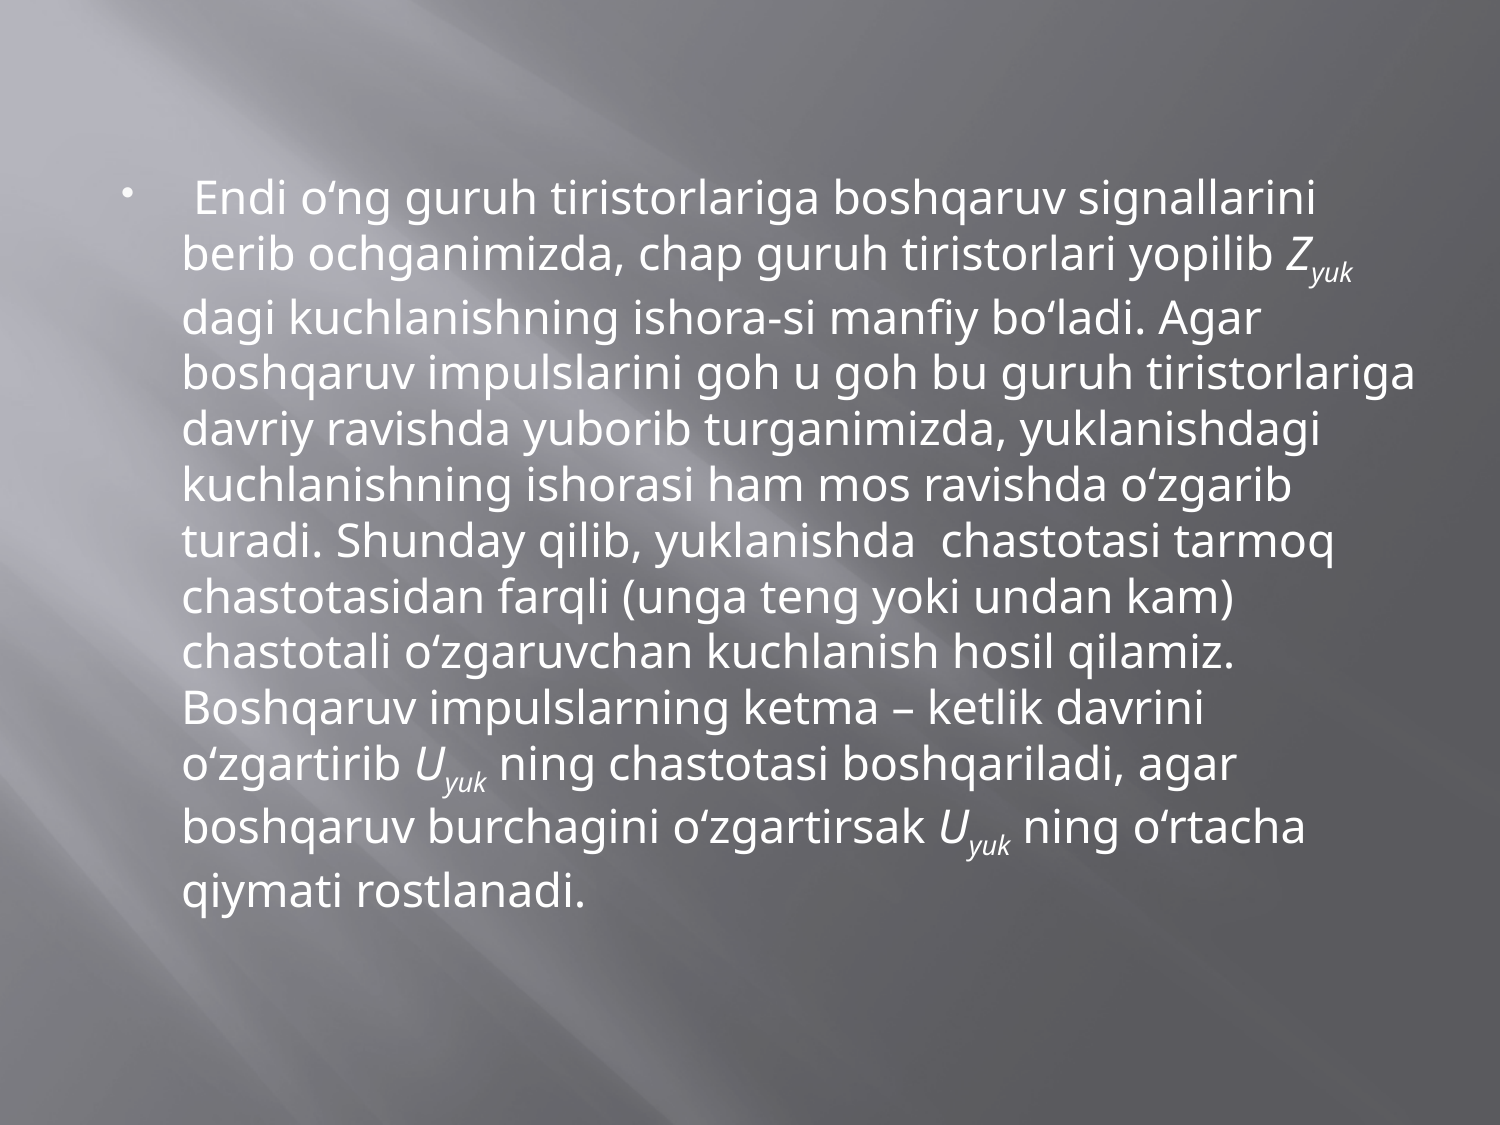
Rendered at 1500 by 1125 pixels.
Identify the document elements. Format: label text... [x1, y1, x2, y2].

list Endi o‘ng guruh tiristorlariga boshqaruv signallarini berib ochganimizda, chap guruh tiristorlari yopilib Zyuk dagi kuchlanishning ishora-si manfiy bo‘ladi. Agar boshqaruv impulslarini goh u goh bu guruh tiristorlariga davriy ravishda yuborib turganimizda, yuklanishdagi kuchlanishning ishorasi ham mos ravishda o‘zgarib turadi. Shunday qilib, yuklanishda chastotasi tarmoq chastotasidan farqli (unga teng yoki undan kam) chastotali o‘zgaruvchan kuchlanish hosil qilamiz. Boshqaruv impulslarning ketma – ketlik davrini o‘zgartirib Uyuk ning chastotasi boshqariladi, agar boshqaruv burchagini o‘zgartirsak Uyuk ning o‘rtacha qiymati rostlanadi. [88, 160, 1439, 934]
